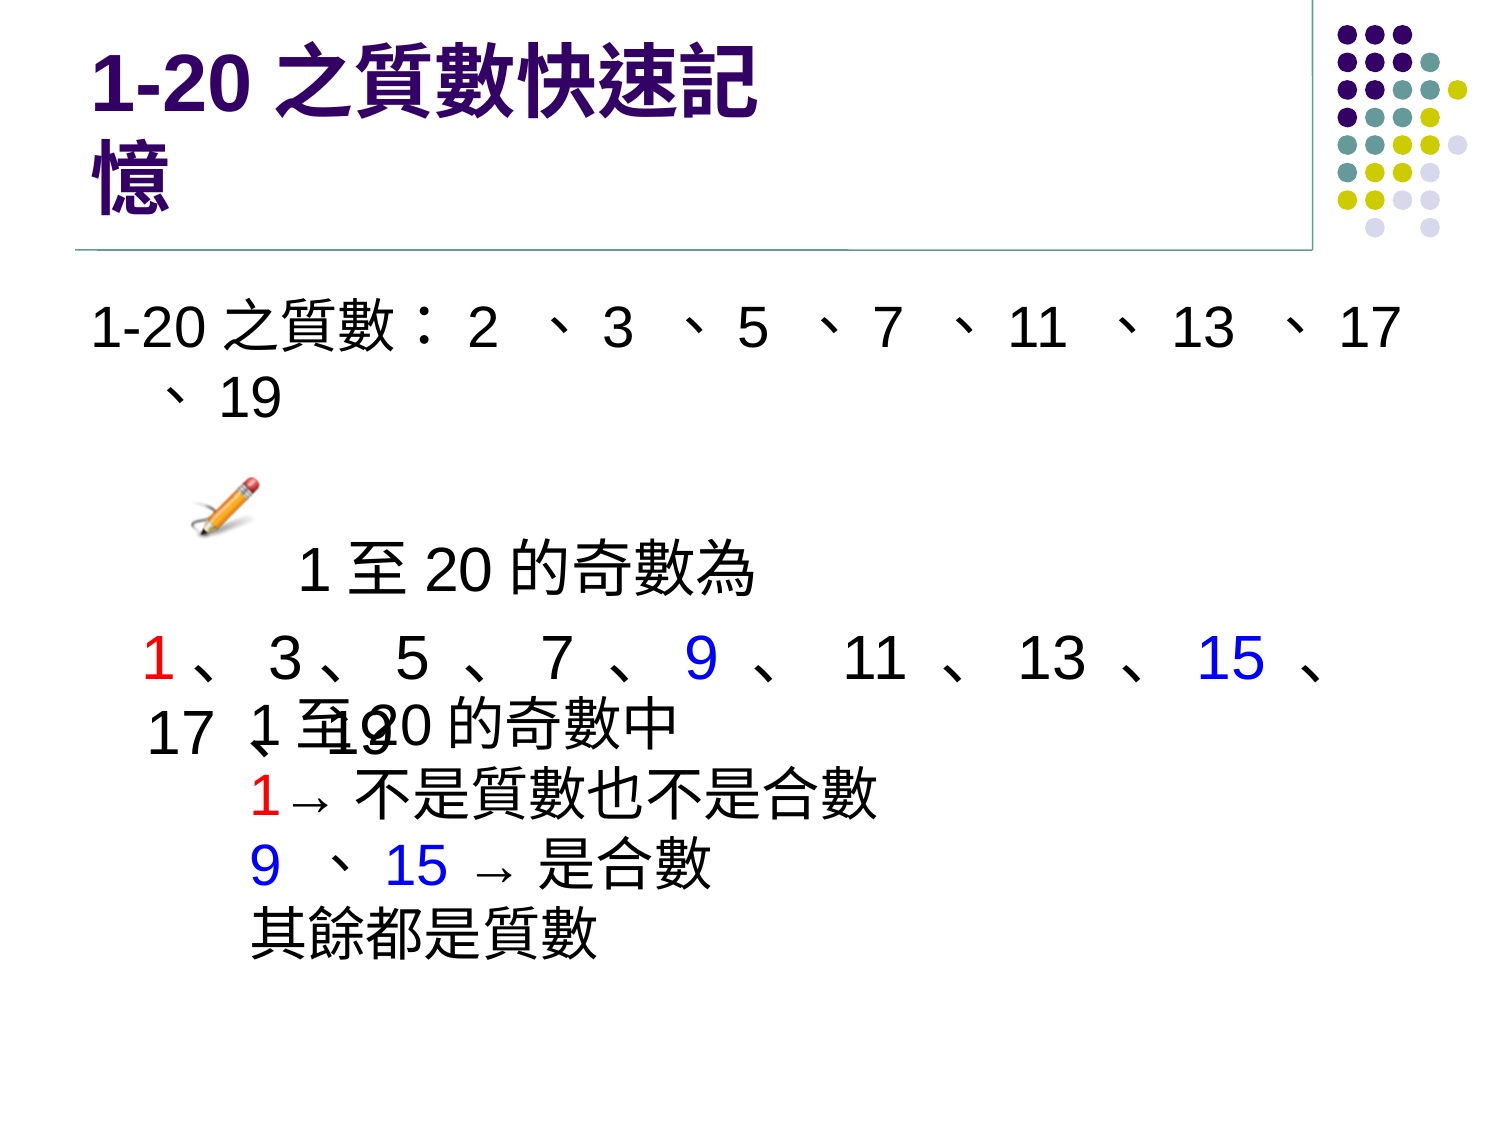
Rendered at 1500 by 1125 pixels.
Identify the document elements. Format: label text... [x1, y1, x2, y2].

picture [187, 468, 263, 544]
list 1-20之質數：2 、3 、5 、7 、11 、13 、17 、19 1至20的奇數為 1、3、5 、7 、9 、 11 、13 、15 、 17 、19 [75, 282, 1425, 386]
title 1-20之質數快速記憶 [75, 20, 853, 233]
text_box 1至20的奇數中 1→不是質數也不是合數 9 、15 →是合數 其餘都是質數 [234, 679, 1172, 1045]
